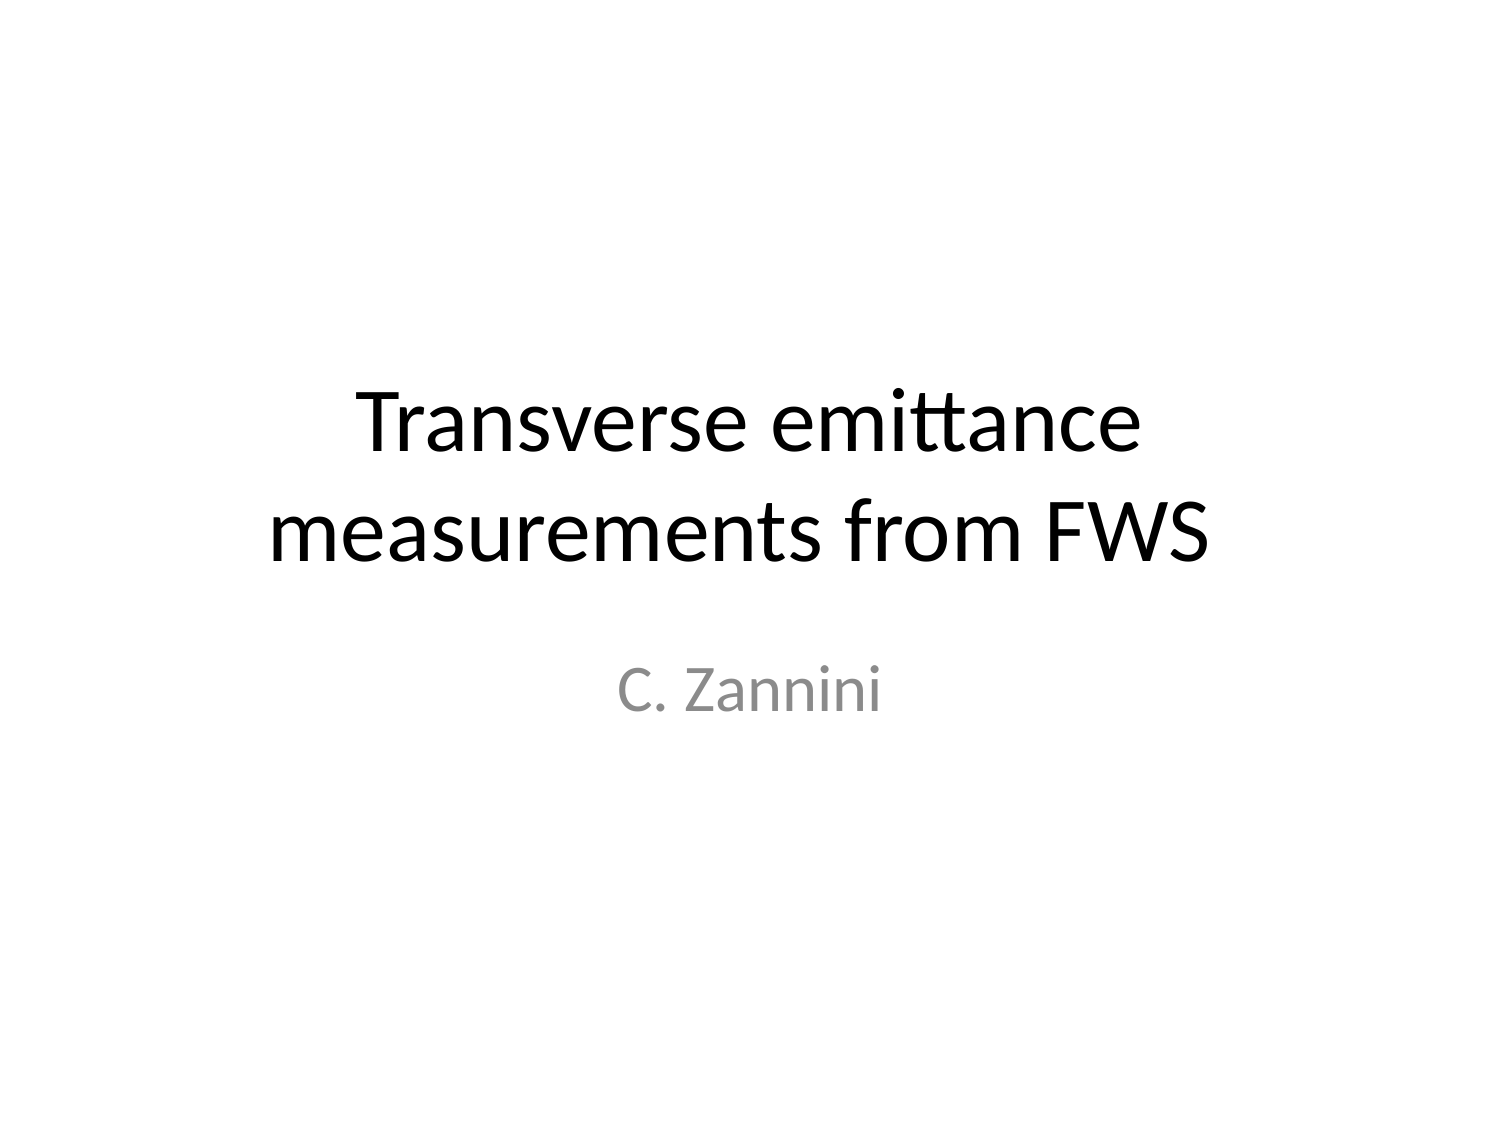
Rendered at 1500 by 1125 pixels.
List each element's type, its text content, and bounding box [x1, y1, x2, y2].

title Transverse emittance measurements from FWS [112, 349, 1388, 591]
subtitle C. Zannini [225, 637, 1275, 925]
